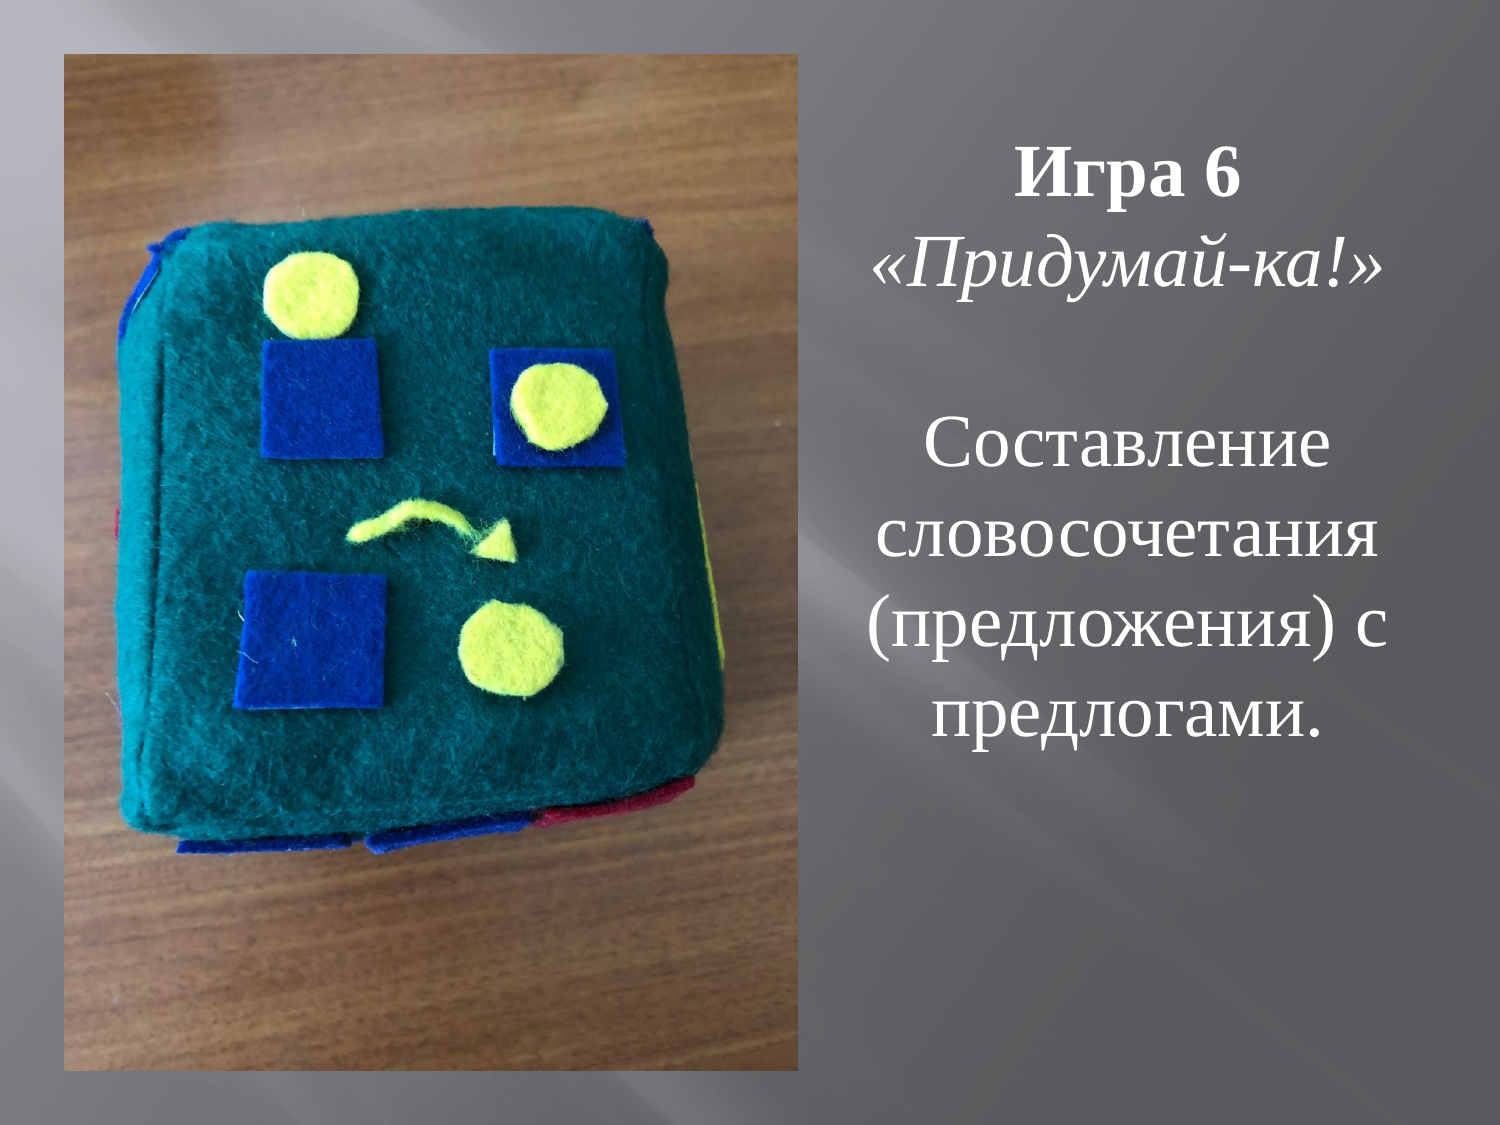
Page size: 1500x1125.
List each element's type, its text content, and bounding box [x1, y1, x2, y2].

text_box Игра 6 «Придумай-ка!» Составление словосочетания (предложения) с предлогами. [840, 113, 1447, 759]
title [832, 54, 1500, 1059]
picture [64, 54, 798, 1071]
